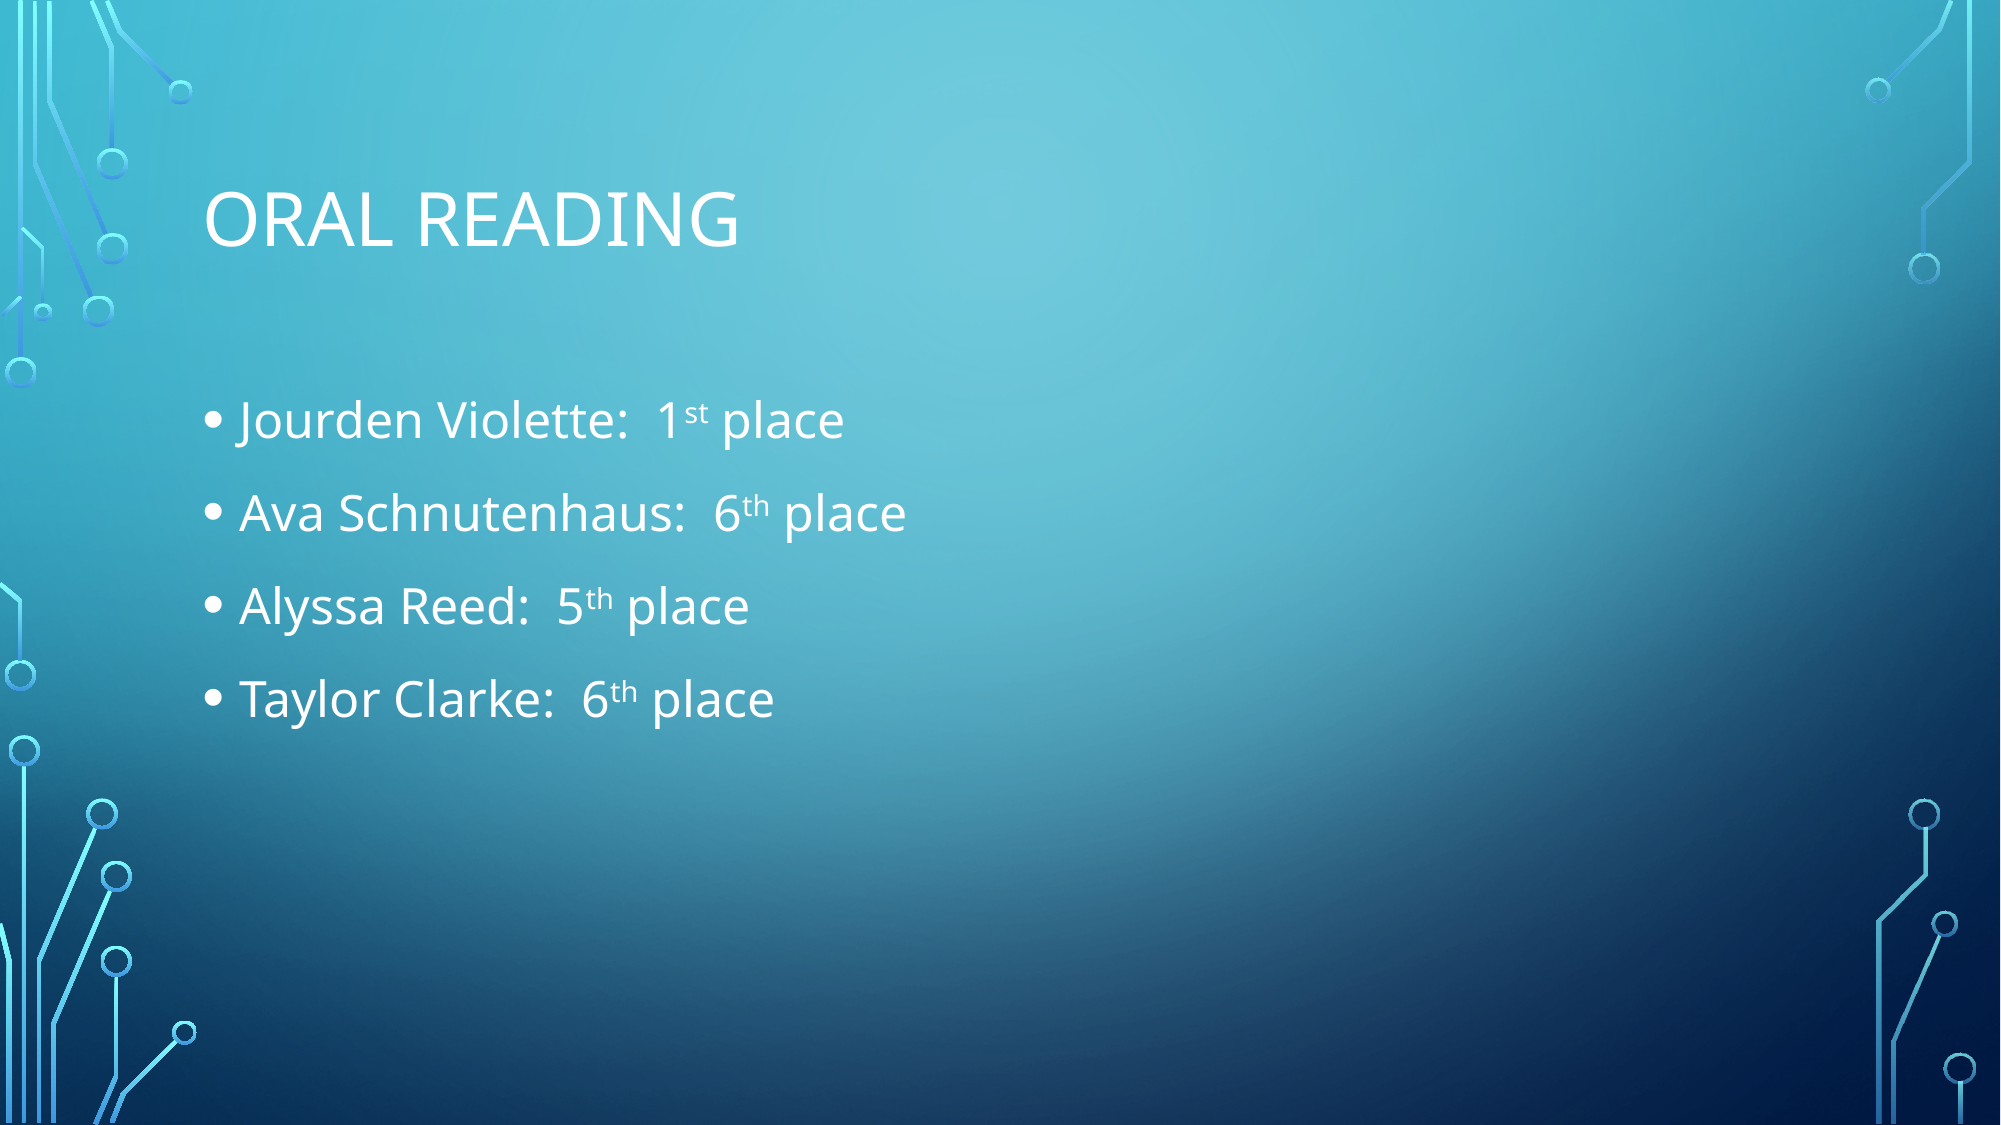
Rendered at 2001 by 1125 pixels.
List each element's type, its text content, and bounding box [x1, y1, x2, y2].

list Jourden Violette: 1st place Ava Schnutenhaus: 6th place Alyssa Reed: 5th place Taylor Clarke: 6th place [187, 369, 1813, 950]
title Oral Reading [187, 101, 1813, 344]
